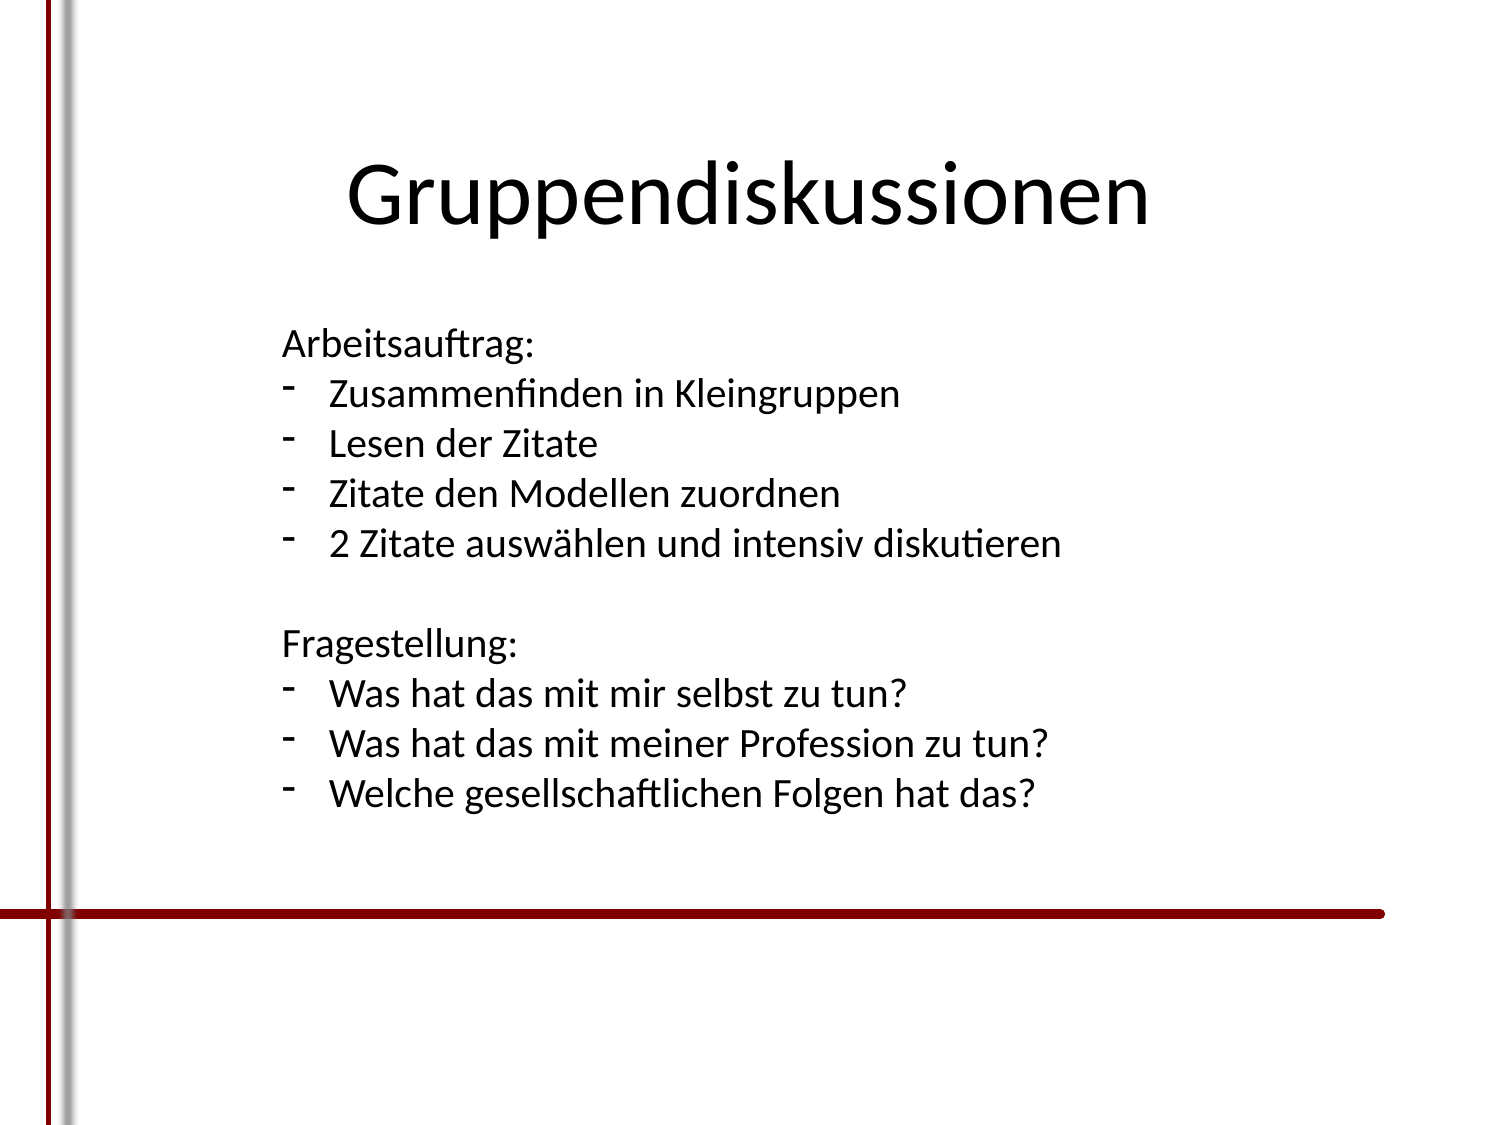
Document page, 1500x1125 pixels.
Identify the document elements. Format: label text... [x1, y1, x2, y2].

text_box Arbeitsauftrag: Zusammenfinden in Kleingruppen Lesen der Zitate Zitate den Modellen zuordnen 2 Zitate auswählen und intensiv diskutieren Fragestellung: Was hat das mit mir selbst zu tun? Was hat das mit meiner Profession zu tun? Welche gesellschaftlichen Folgen hat das? [267, 308, 1414, 824]
title Gruppendiskussionen [78, 93, 1426, 282]
